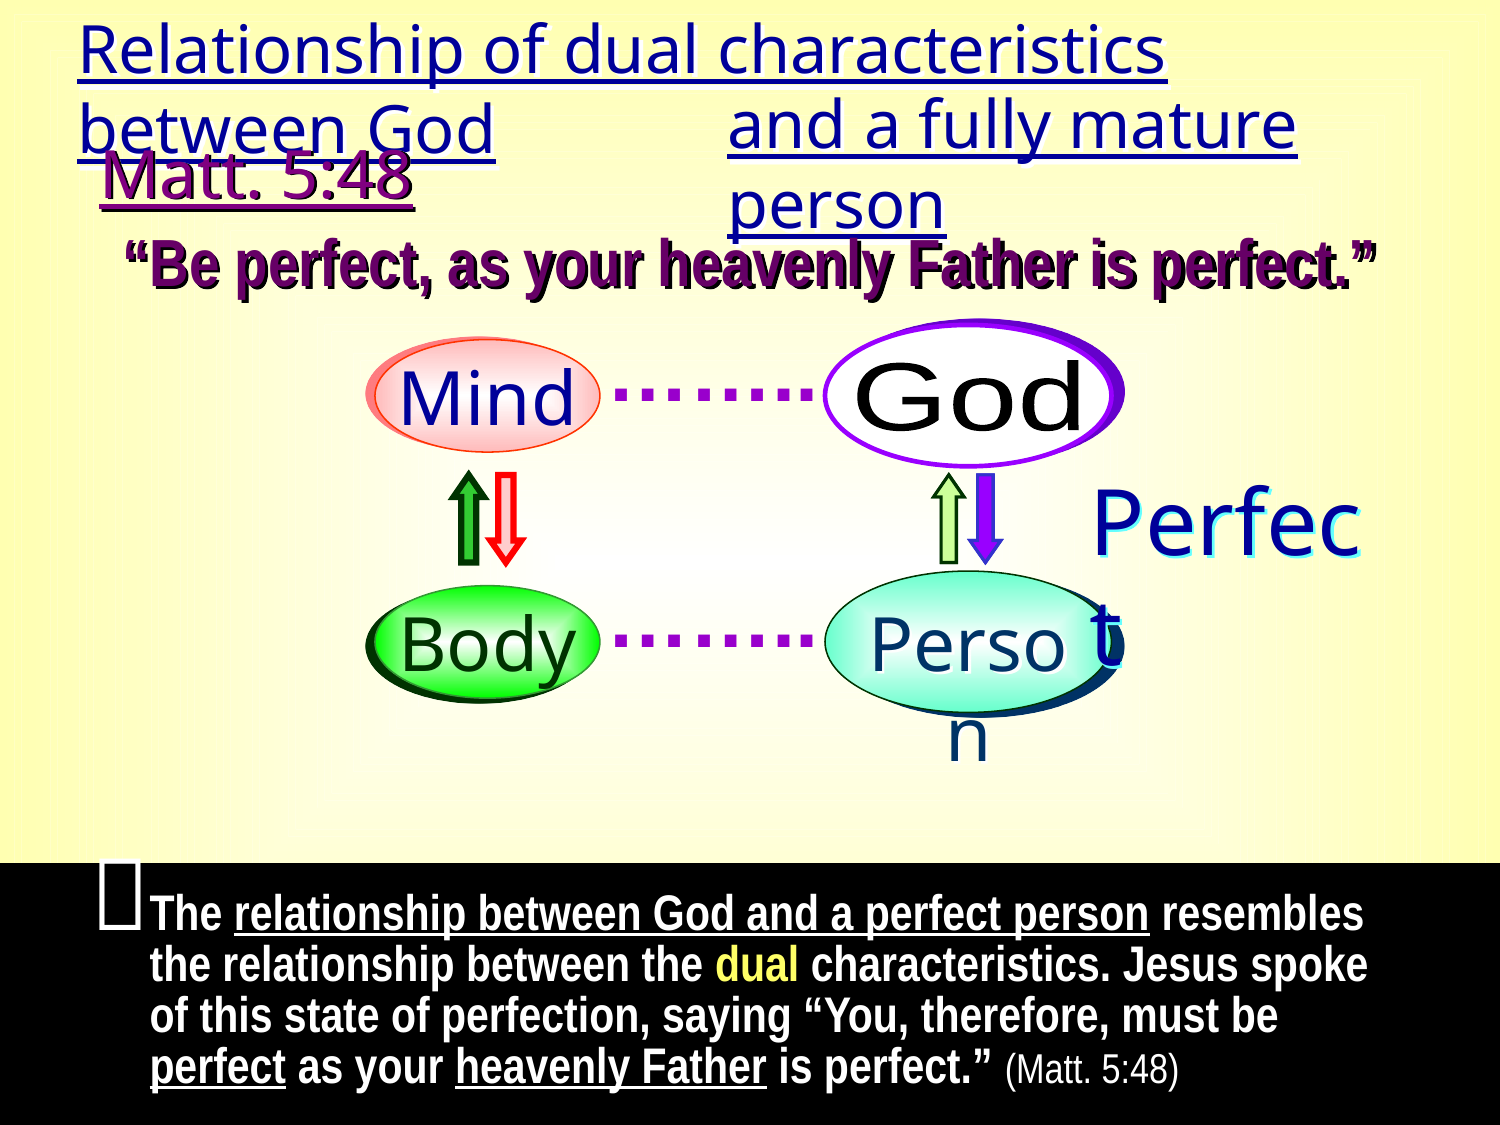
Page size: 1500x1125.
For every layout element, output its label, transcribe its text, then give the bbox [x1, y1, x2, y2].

text_box [969, 476, 1001, 563]
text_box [574, 377, 851, 660]
text_box [933, 476, 964, 563]
text_box [490, 474, 522, 563]
text_box Mind [374, 339, 593, 453]
text_box “Be perfect, as your heavenly Father is perfect.” [99, 212, 1400, 308]
text_box Perfect [1074, 456, 1388, 692]
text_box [824, 324, 1112, 467]
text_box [62, 0, 1451, 171]
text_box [75, 874, 1413, 1102]
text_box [824, 570, 1112, 713]
text_box [453, 474, 484, 563]
text_box [0, 864, 1500, 1125]
text_box Matt. 5:48 [50, 124, 463, 220]
text_box Body [374, 585, 586, 699]
